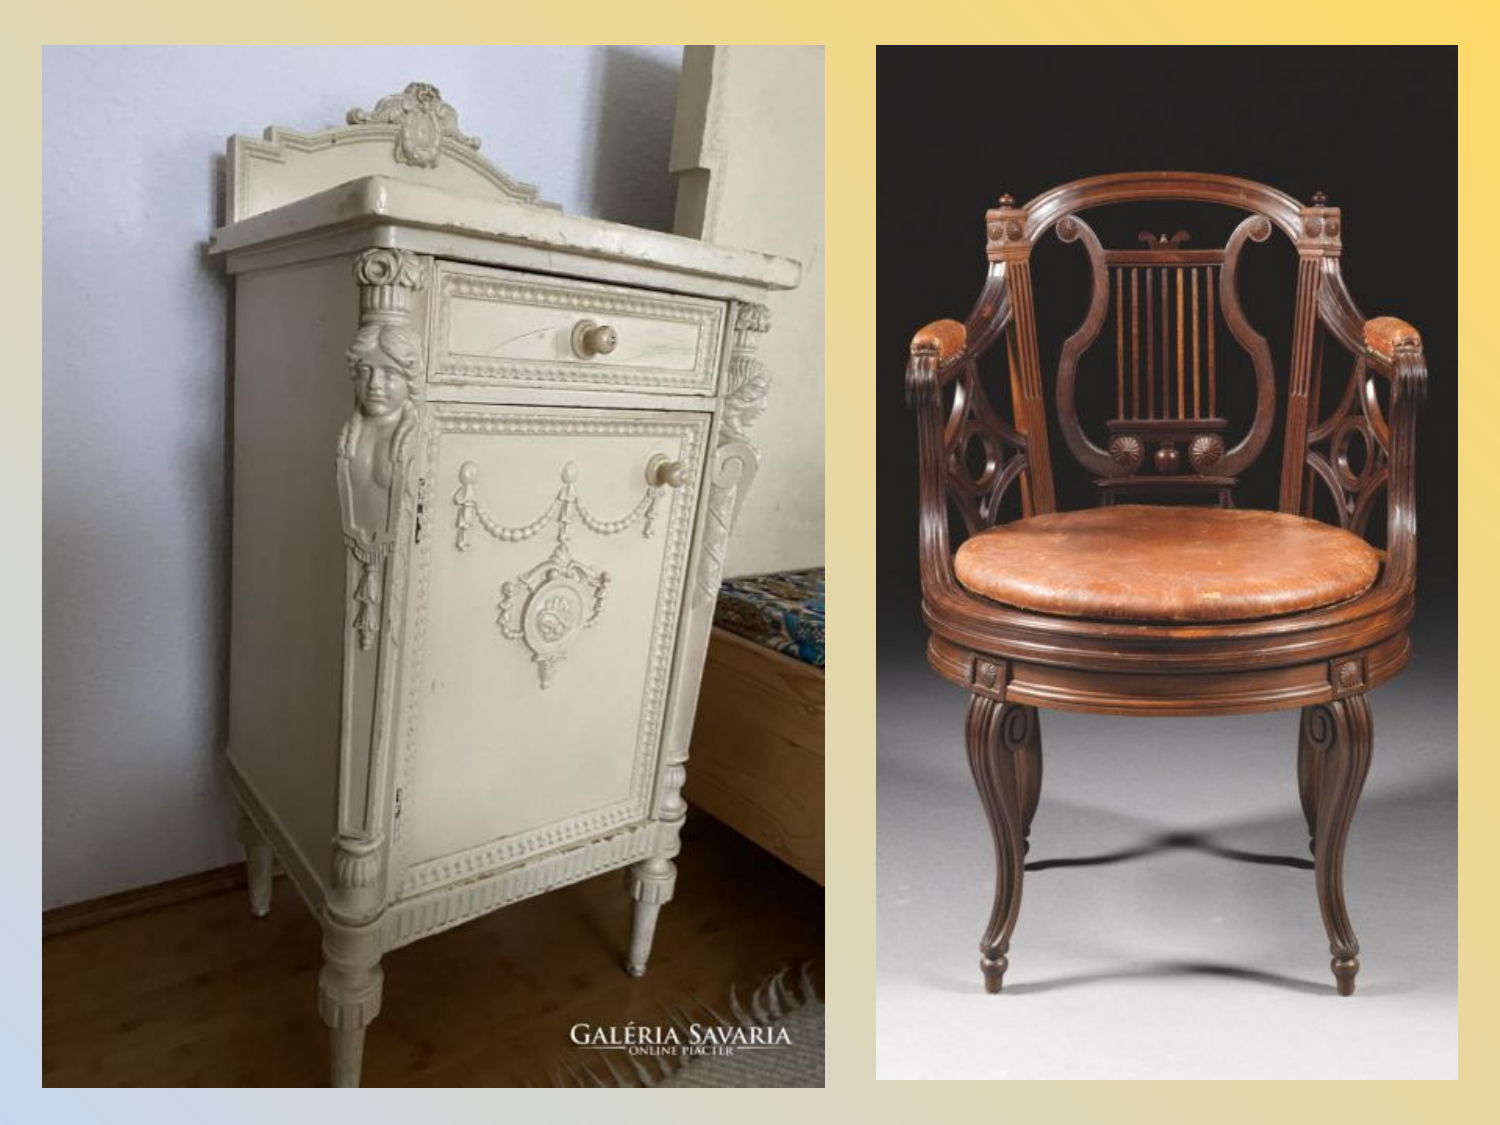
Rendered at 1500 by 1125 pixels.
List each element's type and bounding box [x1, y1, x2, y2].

picture [876, 45, 1458, 1080]
picture [42, 45, 825, 1088]
